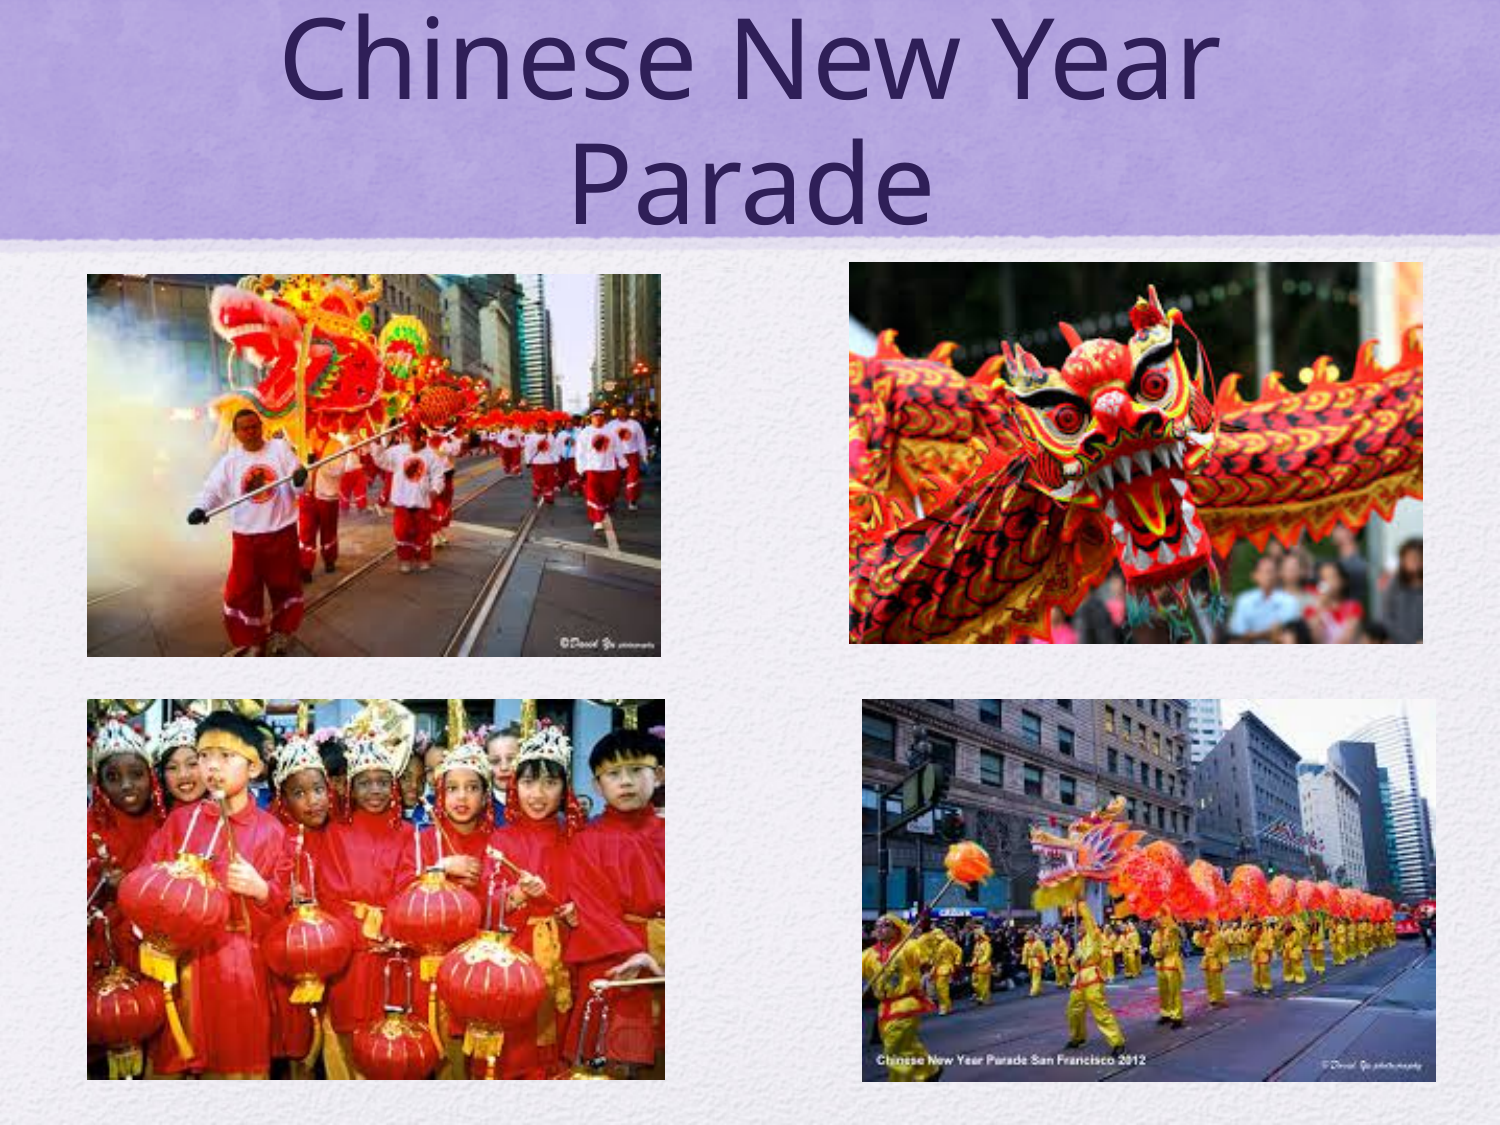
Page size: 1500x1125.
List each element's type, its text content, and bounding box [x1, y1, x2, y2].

picture [0, 225, 1500, 1125]
title Chinese New Year Parade [129, 6, 1372, 239]
